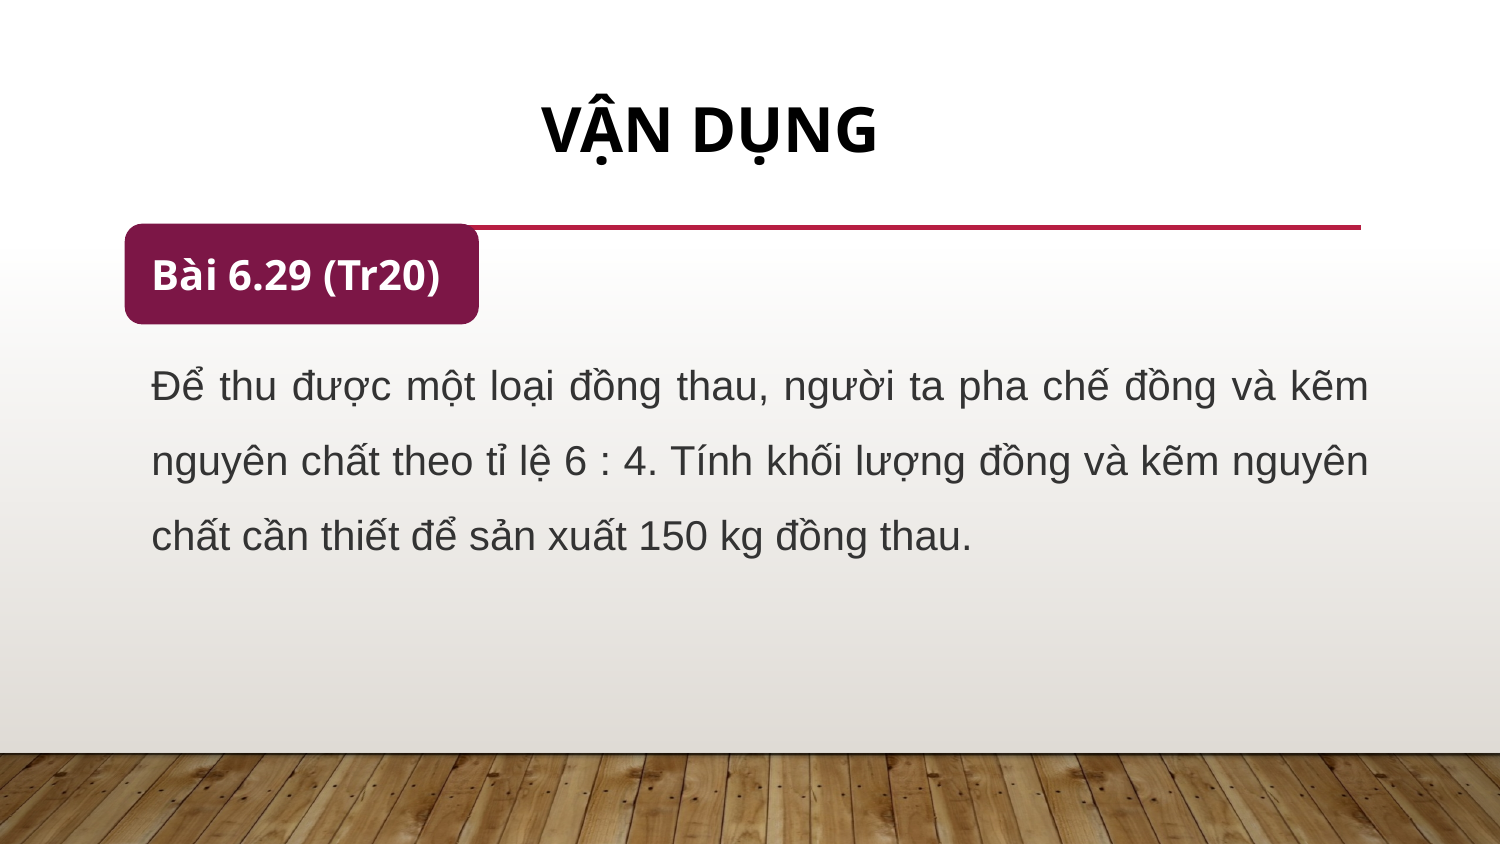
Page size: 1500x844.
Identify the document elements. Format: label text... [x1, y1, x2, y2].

text_box Để thu được một loại đồng thau, người ta pha chế đồng và kẽm nguyên chất theo tỉ lệ 6 : 4. Tính khối lượng đồng và kẽm nguyên chất cần thiết để sản xuất 150 kg đồng thau. [136, 326, 1385, 567]
picture [0, 753, 1500, 844]
text_box Bài 6.29 (Tr20) [124, 223, 479, 325]
title VẬN DỤNG [511, 67, 996, 198]
